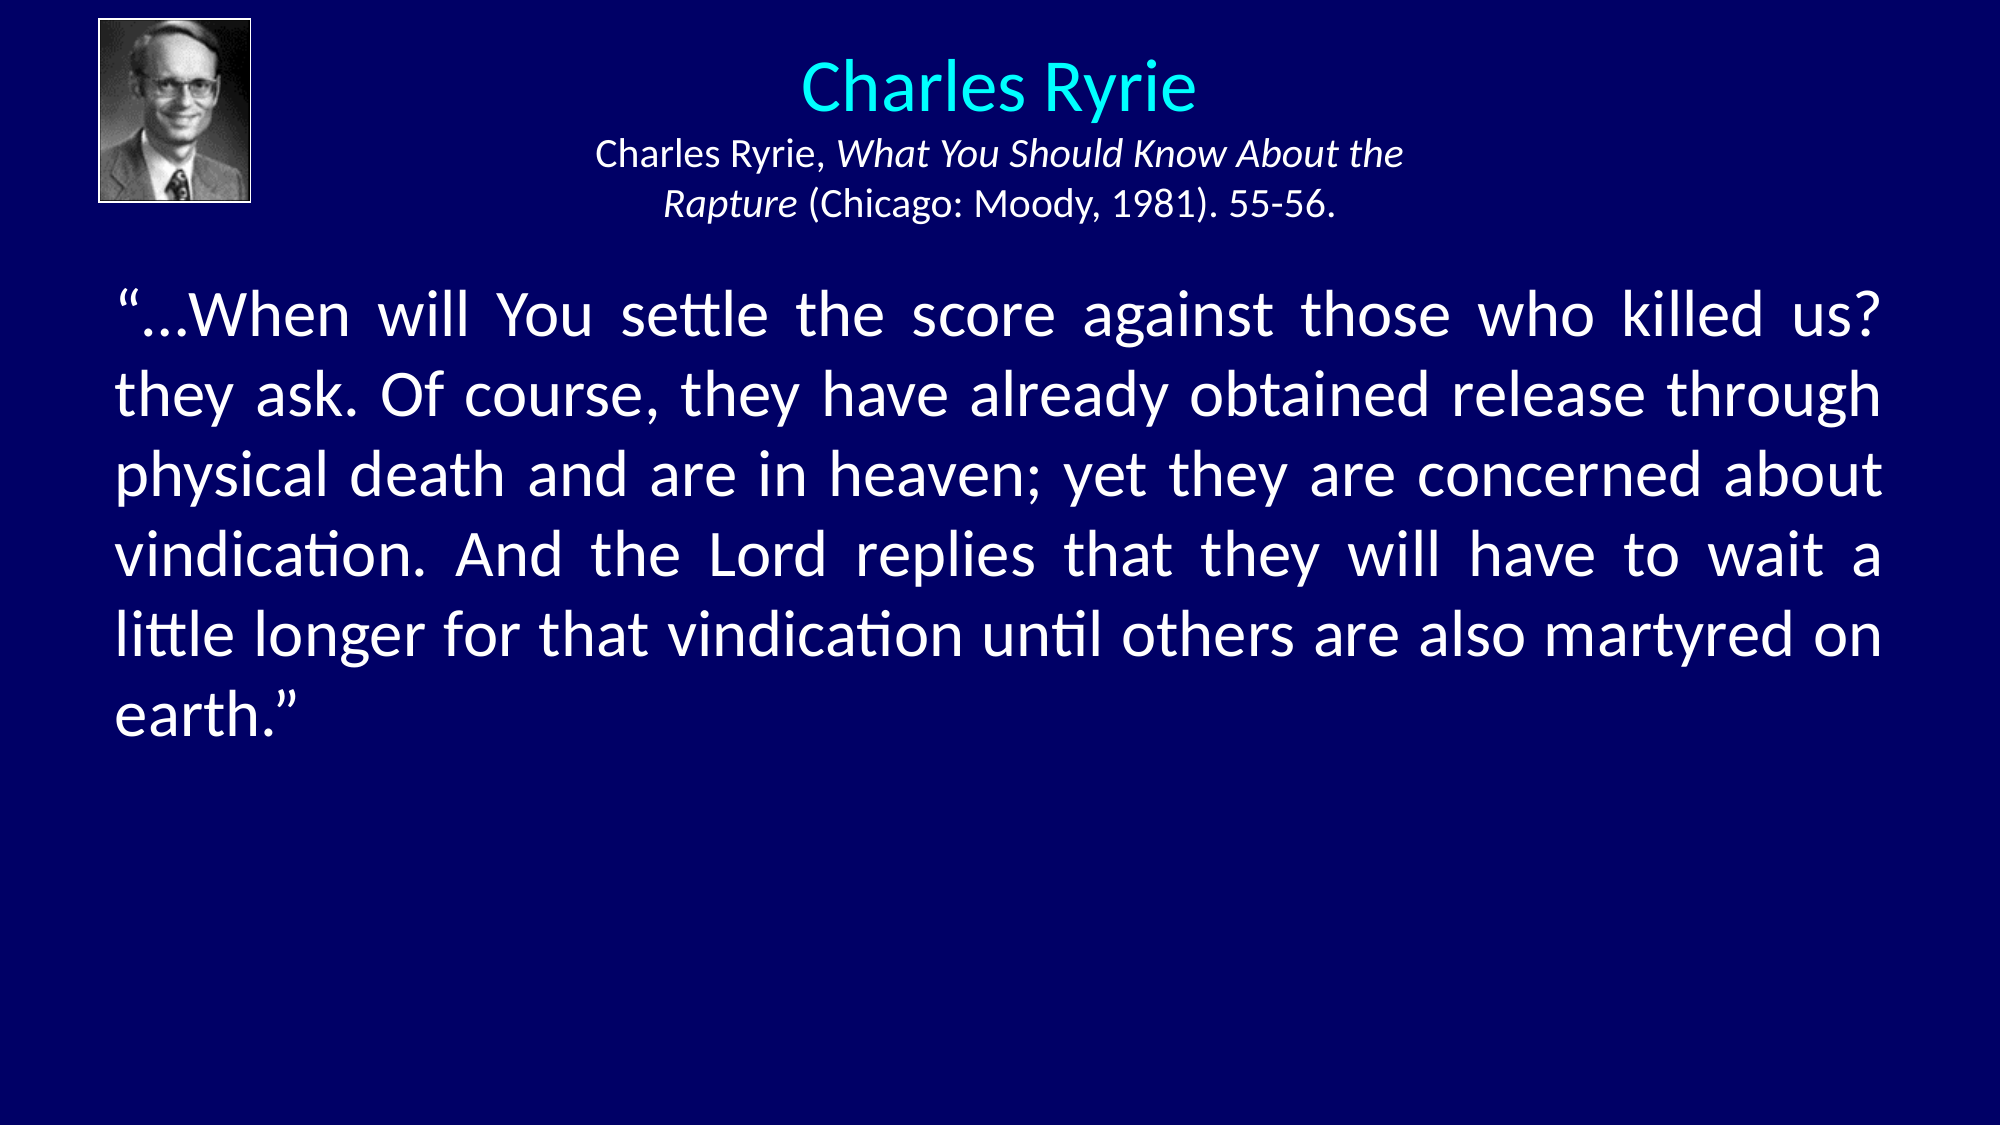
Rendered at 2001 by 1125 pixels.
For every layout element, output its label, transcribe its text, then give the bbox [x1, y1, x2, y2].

picture [99, 19, 251, 202]
title Charles Ryrie Charles Ryrie, What You Should Know About the Rapture (Chicago: Moody, 1981). 55-56. [493, 37, 1507, 225]
list “…When will You settle the score against those who killed us? they ask. Of course, they have already obtained release through physical death and are in heaven; yet they are concerned about vindication. And the Lord replies that they will have to wait a little longer for that vindication until others are also martyred on earth.” [99, 262, 1901, 1051]
